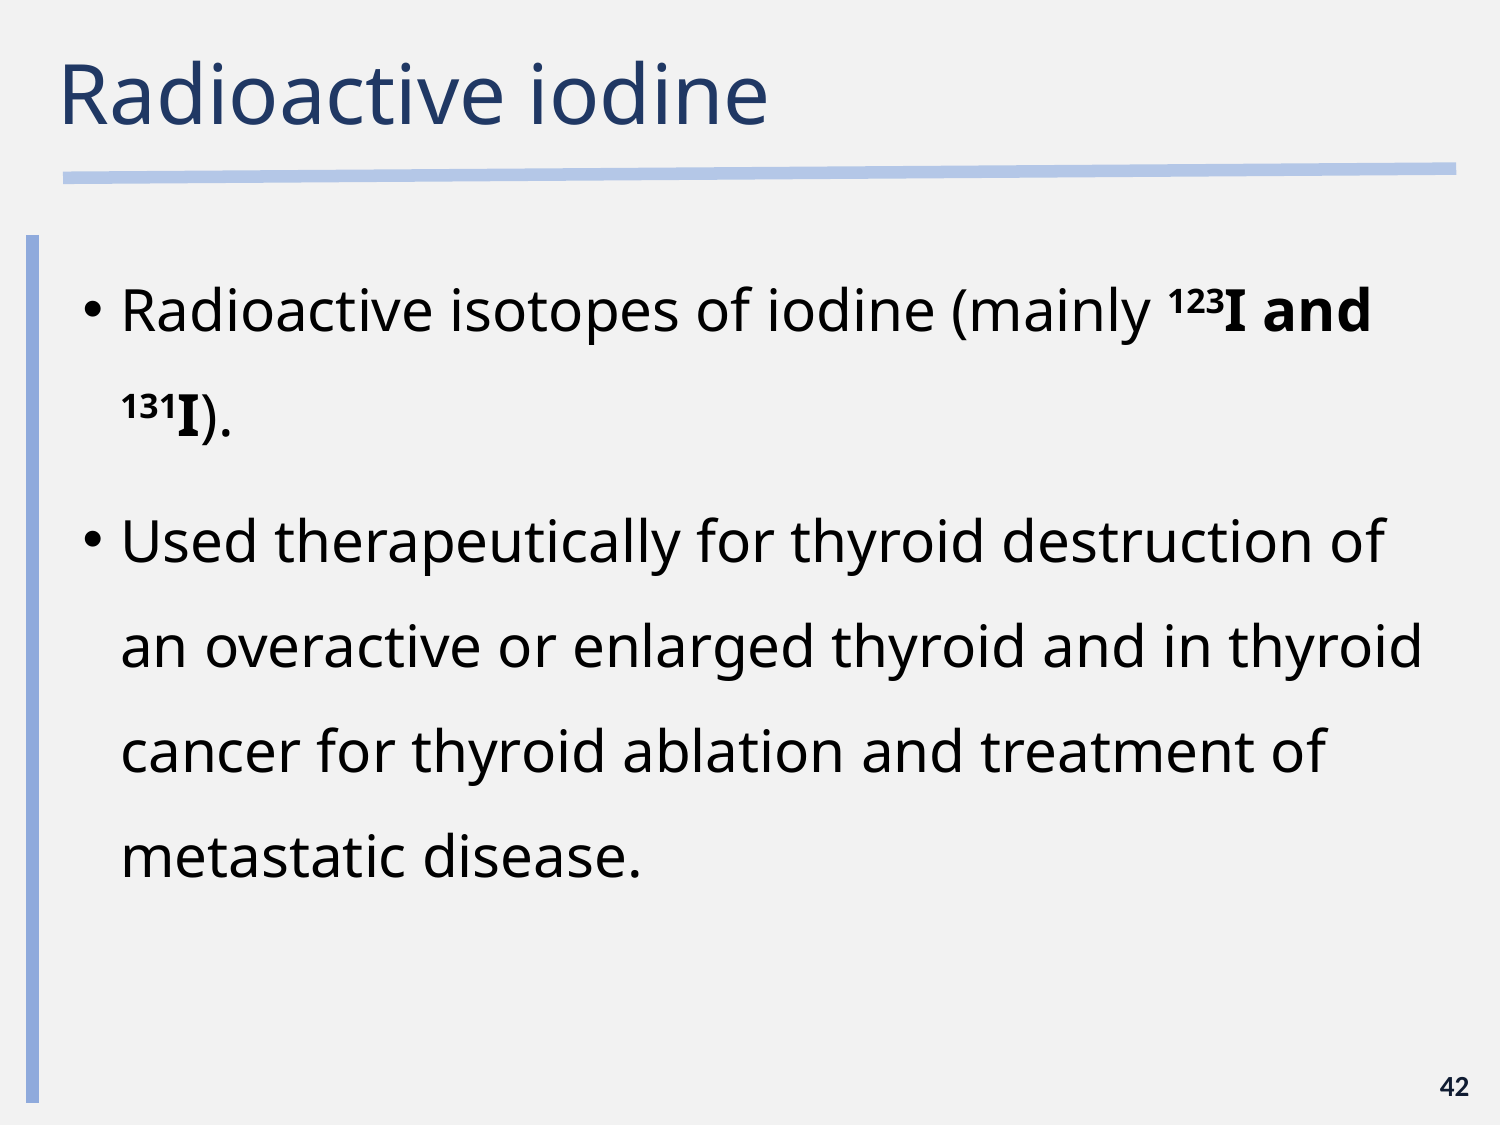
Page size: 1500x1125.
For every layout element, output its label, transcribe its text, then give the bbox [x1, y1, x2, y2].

list Radioactive isotopes of iodine (mainly 123I and 131I). Used therapeutically for thyroid destruction of an overactive or enlarged thyroid and in thyroid cancer for thyroid ablation and treatment of metastatic disease. [67, 230, 1459, 1048]
slide_number 42 [1146, 1055, 1485, 1116]
title Radioactive iodine [42, 1, 1459, 194]
